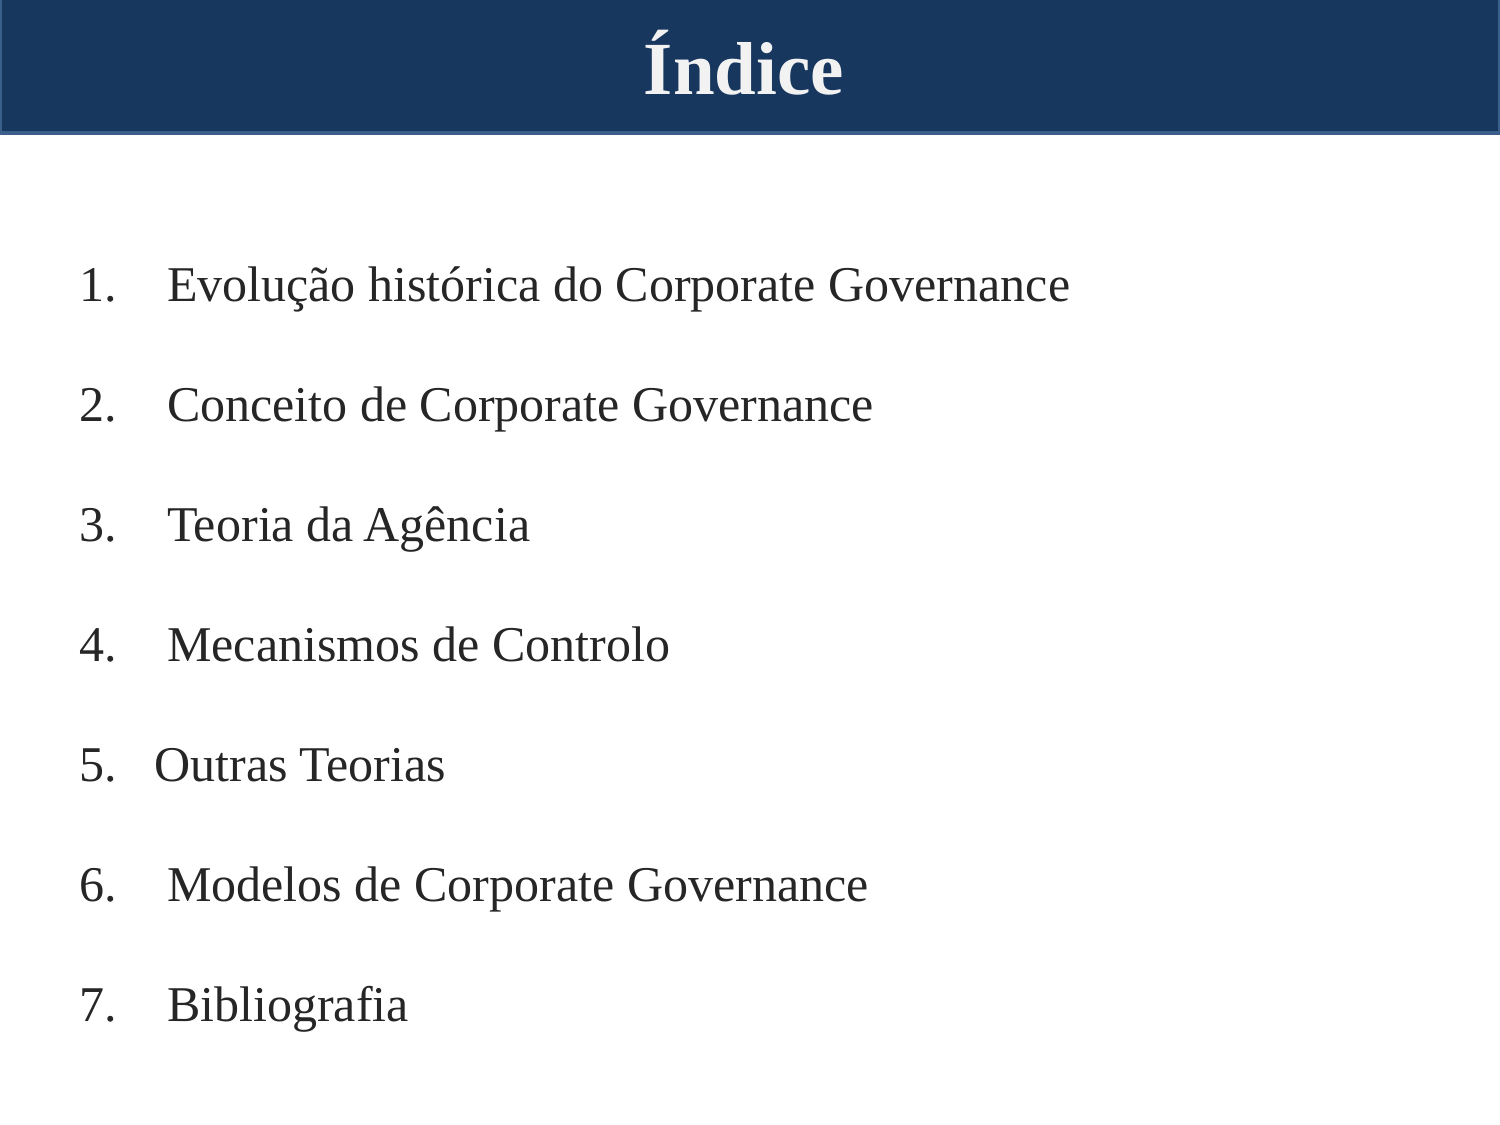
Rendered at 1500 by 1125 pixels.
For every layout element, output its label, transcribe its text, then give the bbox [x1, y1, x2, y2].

text_box Evolução histórica do Corporate Governance Conceito de Corporate Governance Teoria da Agência Mecanismos de Controlo Outras Teorias Modelos de Corporate Governance Bibliografia [64, 184, 1459, 1040]
text_box [0, 0, 1500, 135]
text_box Índice [0, 0, 1494, 133]
